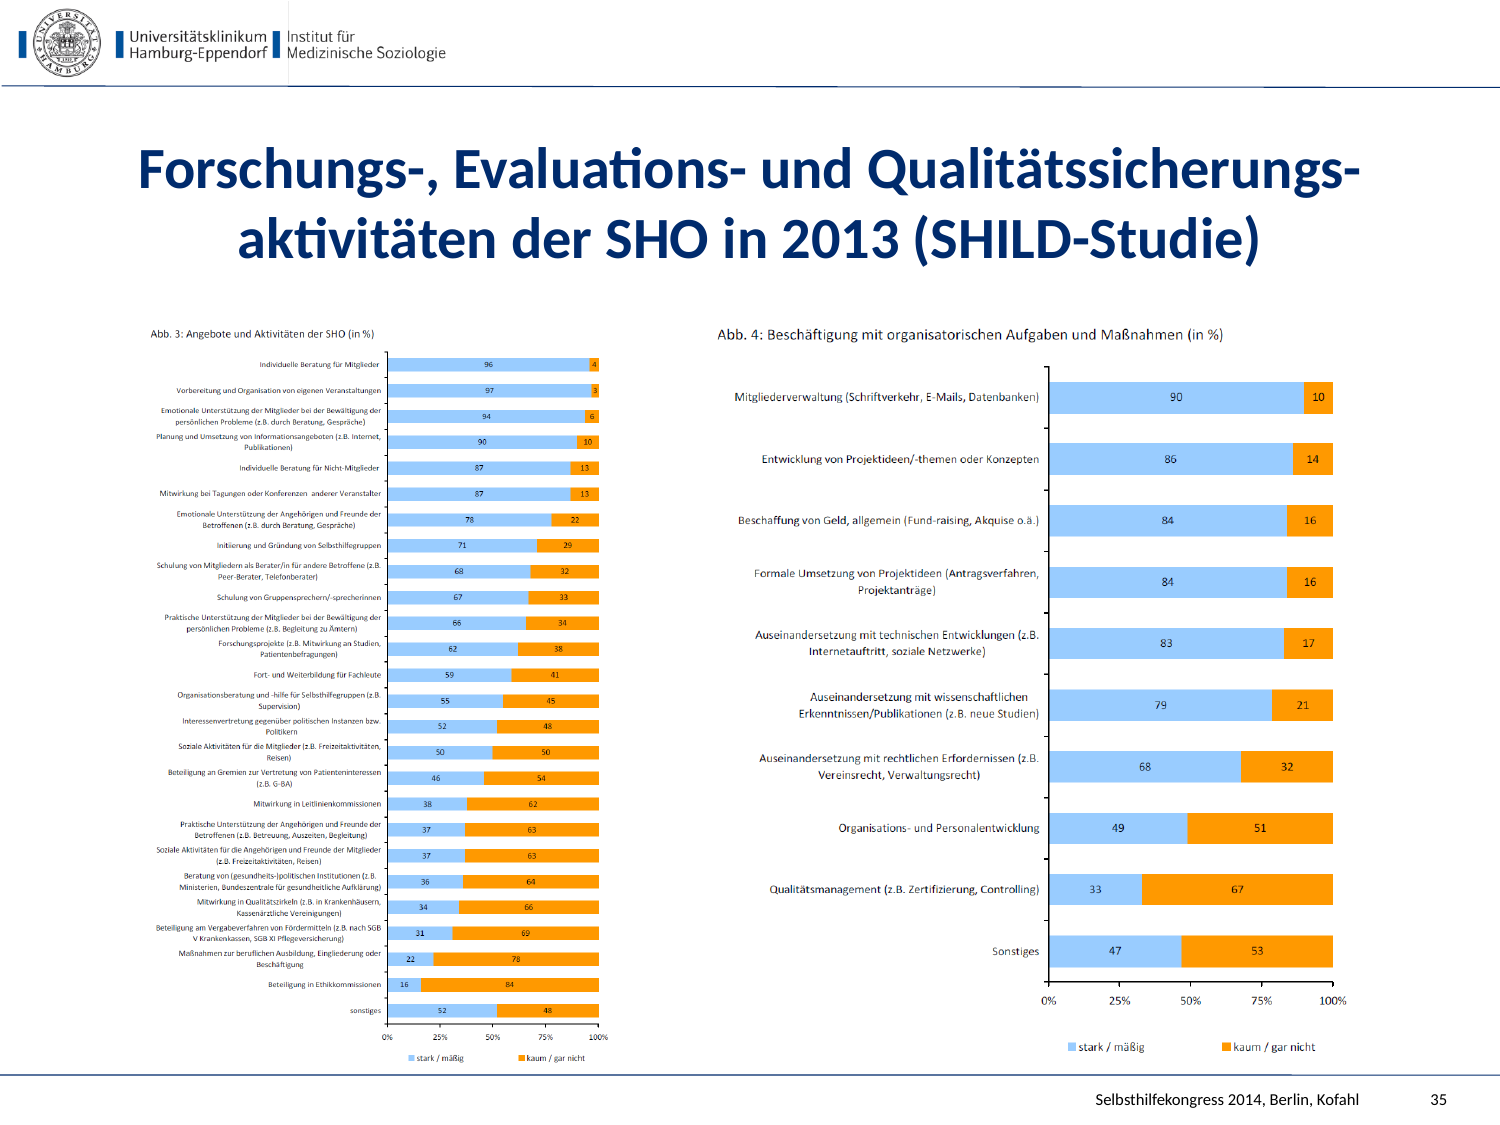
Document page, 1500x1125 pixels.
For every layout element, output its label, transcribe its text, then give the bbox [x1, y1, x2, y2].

picture [11, 1, 455, 84]
slide_number 35 [1387, 1081, 1463, 1107]
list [142, 322, 612, 1072]
footer Selbsthilfekongress 2014, Berlin, Kofahl [900, 1081, 1375, 1107]
title Forschungs-, Evaluations- und Qualitätssicherungs-aktivitäten der SHO in 2013 (SHILD-Studie) [99, 99, 1400, 300]
picture [709, 324, 1353, 1064]
